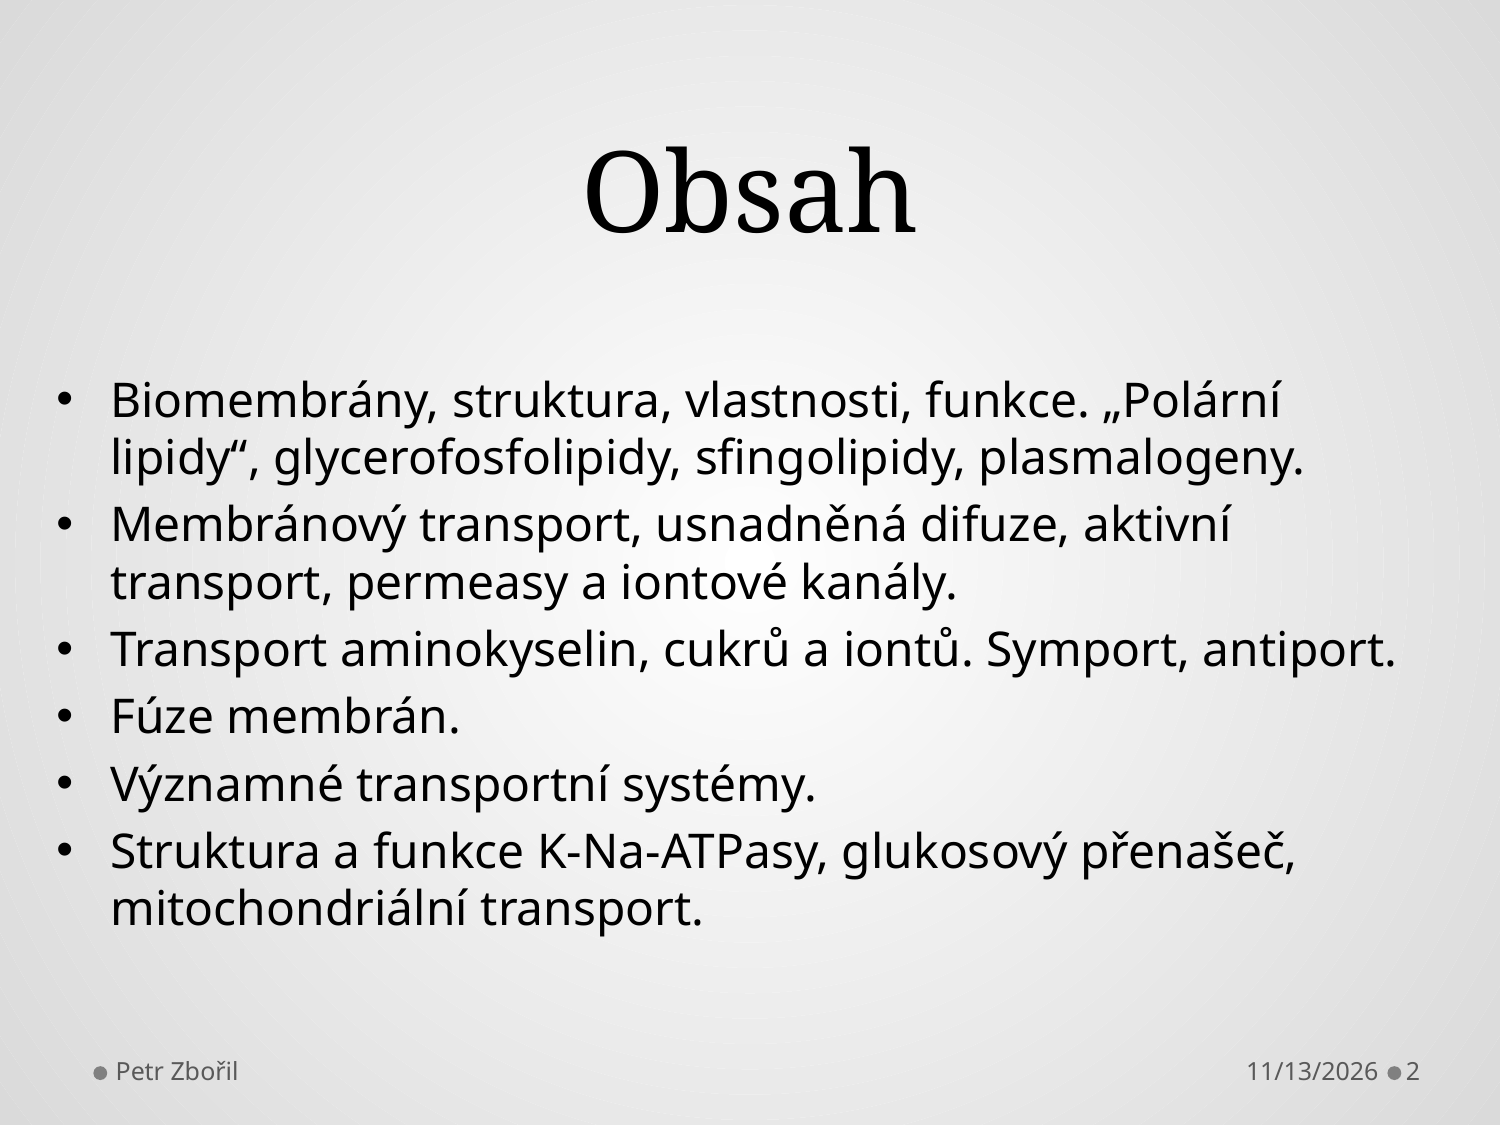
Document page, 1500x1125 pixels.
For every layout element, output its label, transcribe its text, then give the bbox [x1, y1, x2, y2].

slide_number 2 [1401, 1042, 1494, 1103]
title Obsah [75, 0, 1425, 263]
footer Petr Zbořil [108, 1042, 576, 1103]
list Biomembrány, struktura, vlastnosti, funkce. „Polární lipidy“, glycerofosfolipidy, sfingolipidy, plasmalogeny. Membránový transport, usnadněná difuze, aktivní transport, permeasy a iontové kanály. Transport aminokyselin, cukrů a iontů. Symport, antiport. Fúze membrán. Významné transportní systémy. Struktura a funkce K-Na-ATPasy, glukosový přenašeč, mitochondriální transport. [41, 361, 1425, 1005]
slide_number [1043, 1042, 1386, 1103]
